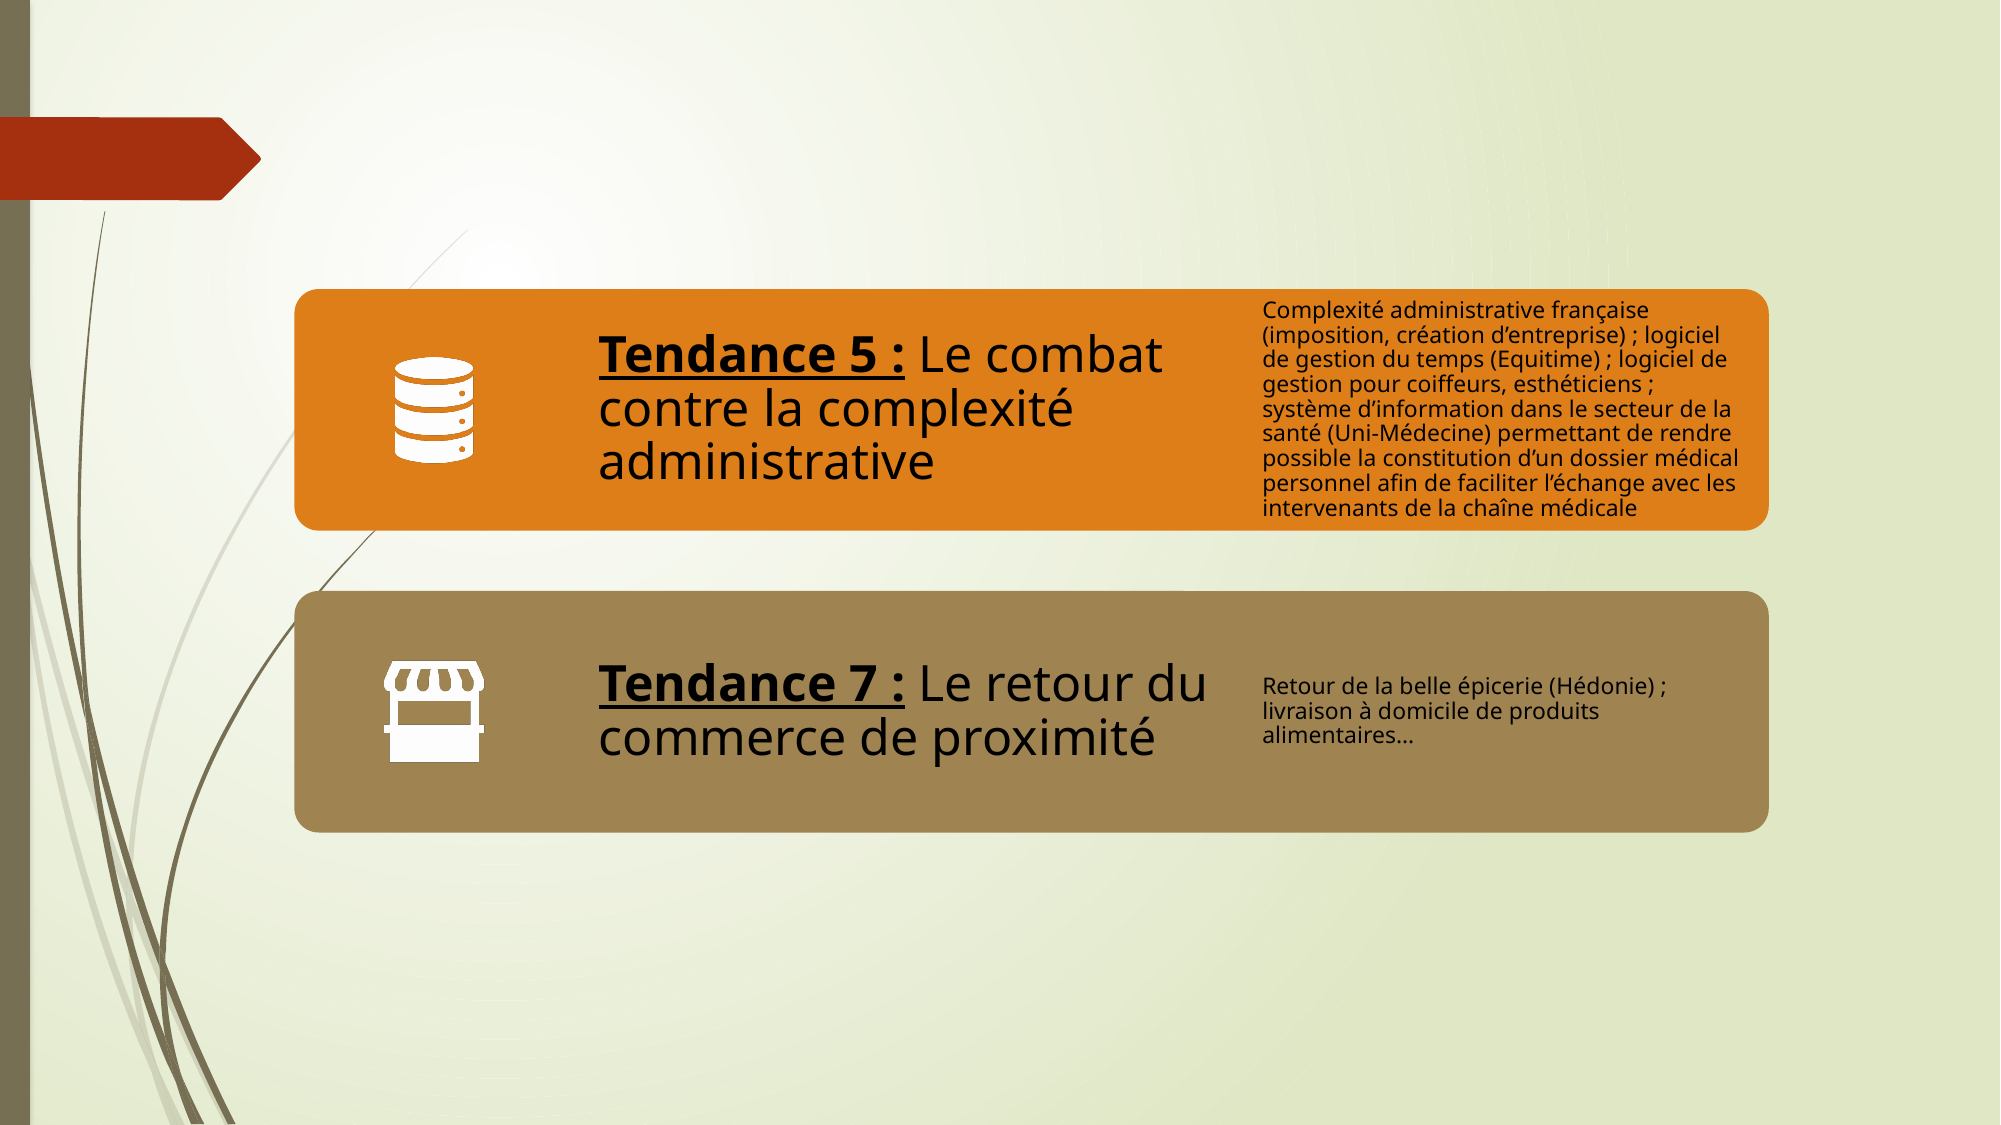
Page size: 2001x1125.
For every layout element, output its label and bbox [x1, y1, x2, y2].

list [294, 157, 1769, 965]
